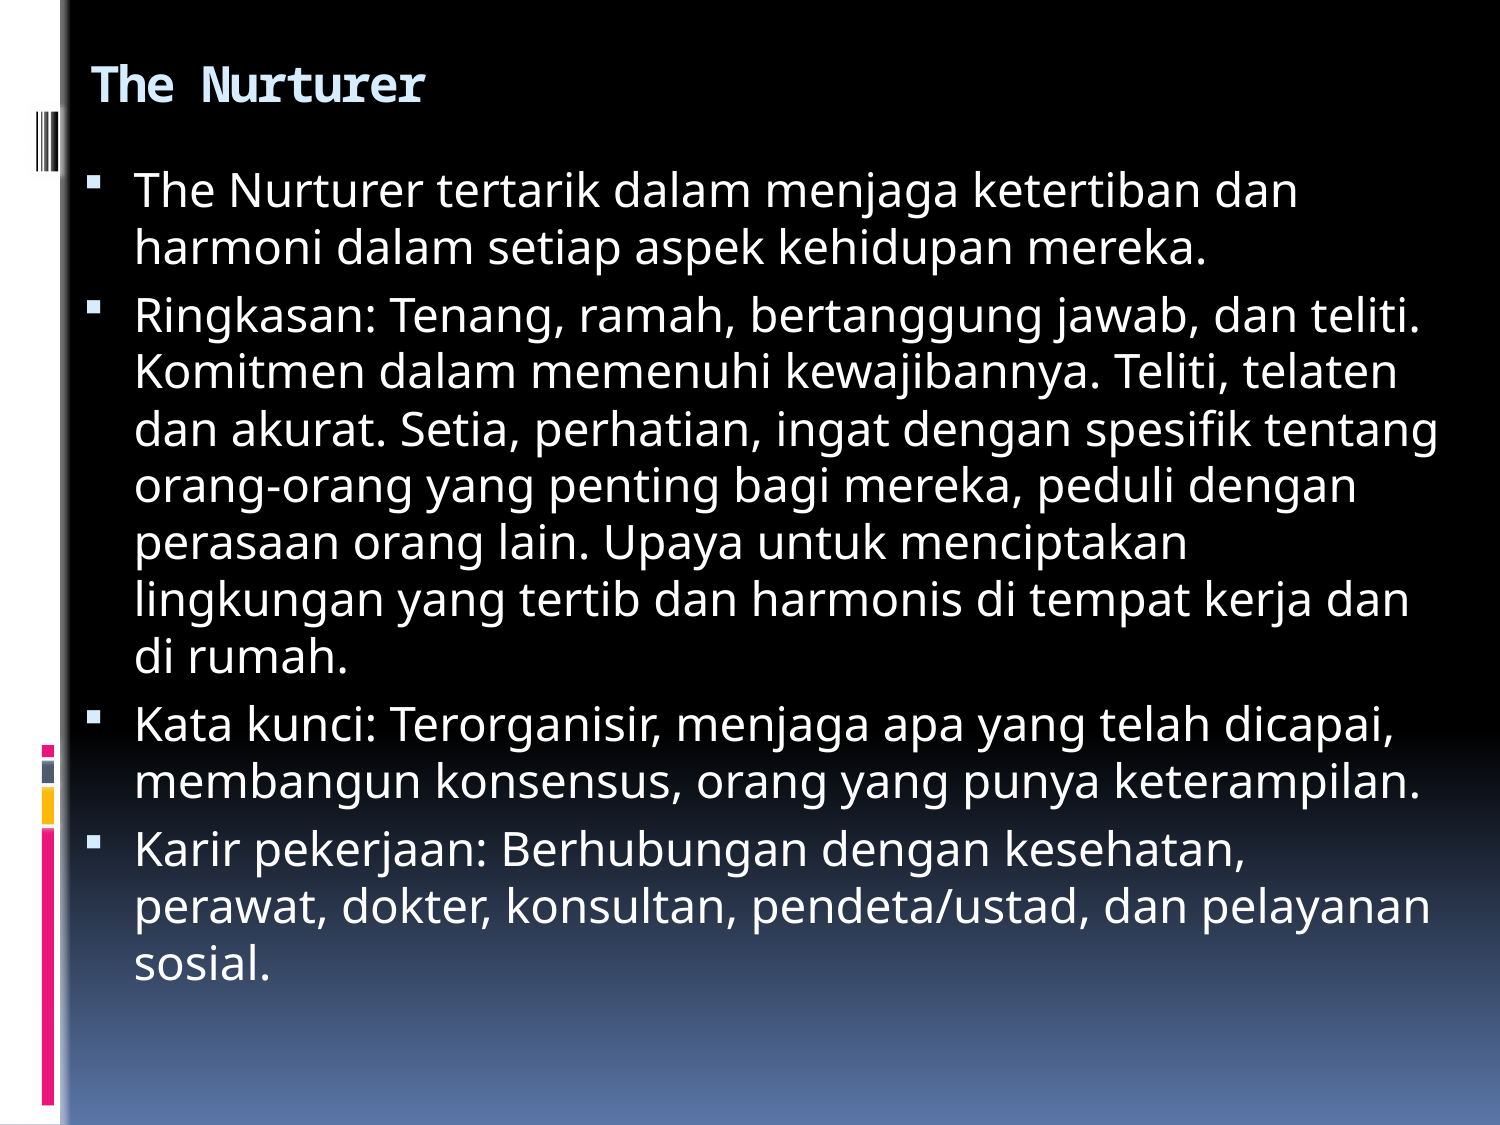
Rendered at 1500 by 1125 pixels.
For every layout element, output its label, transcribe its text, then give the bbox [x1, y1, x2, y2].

list The Nurturer tertarik dalam menjaga ketertiban dan harmoni dalam setiap aspek kehidupan mereka. Ringkasan: Tenang, ramah, bertanggung jawab, dan teliti. Komitmen dalam memenuhi kewajibannya. Teliti, telaten dan akurat. Setia, perhatian, ingat dengan spesifik tentang orang-orang yang penting bagi mereka, peduli dengan perasaan orang lain. Upaya untuk menciptakan lingkungan yang tertib dan harmonis di tempat kerja dan di rumah. Kata kunci: Terorganisir, menjaga apa yang telah dicapai, membangun konsensus, orang yang punya keterampilan. Karir pekerjaan: Berhubungan dengan kesehatan, perawat, dokter, konsultan, pendeta/ustad, dan pelayanan sosial. [58, 152, 1465, 1005]
title The Nurturer [75, 45, 1425, 141]
